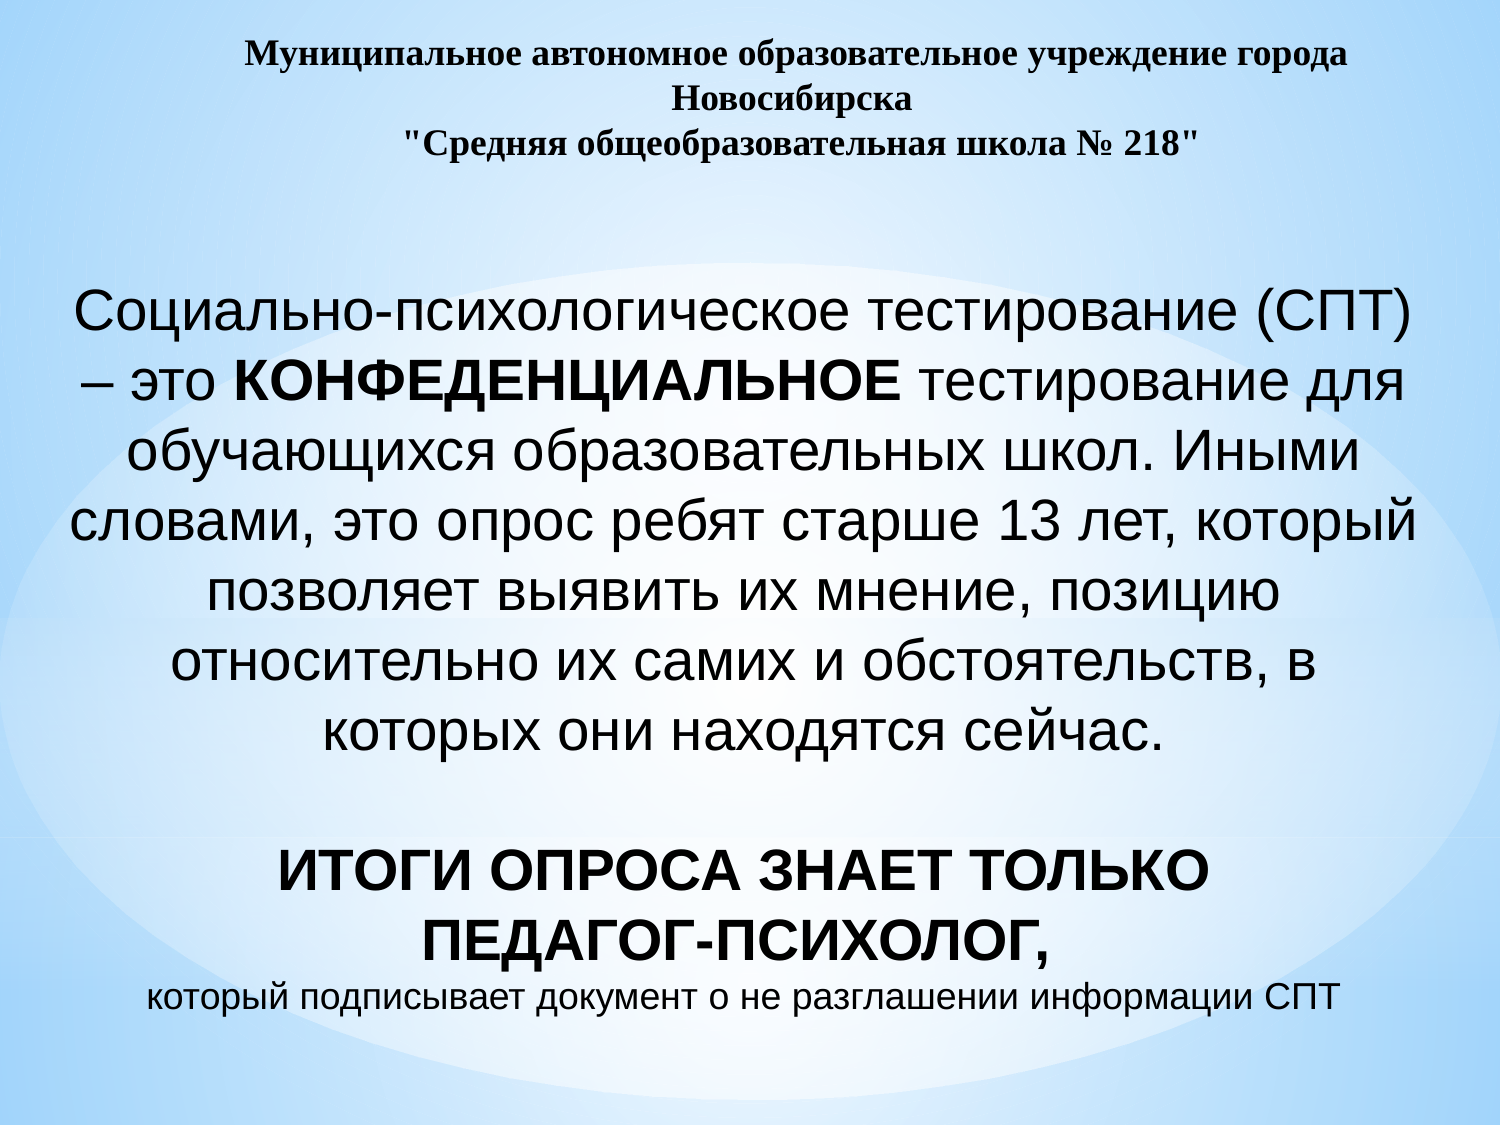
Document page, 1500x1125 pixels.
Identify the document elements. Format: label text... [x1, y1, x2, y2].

text_box Социально-психологическое тестирование (СПТ) – это КОНФЕДЕНЦИАЛЬНОЕ тестирование для обучающихся образовательных школ. Иными словами, это опрос ребят старше 13 лет, который позволяет выявить их мнение, позицию относительно их самих и обстоятельств, в которых они находятся сейчас. ИТОГИ ОПРОСА ЗНАЕТ ТОЛЬКО ПЕДАГОГ-ПСИХОЛОГ, который подписывает документ о не разглашении информации СПТ [53, 265, 1436, 1025]
title Муниципальное автономное образовательное учреждение города Новосибирска "Средняя общеобразовательная школа № 218" [125, 20, 1468, 268]
